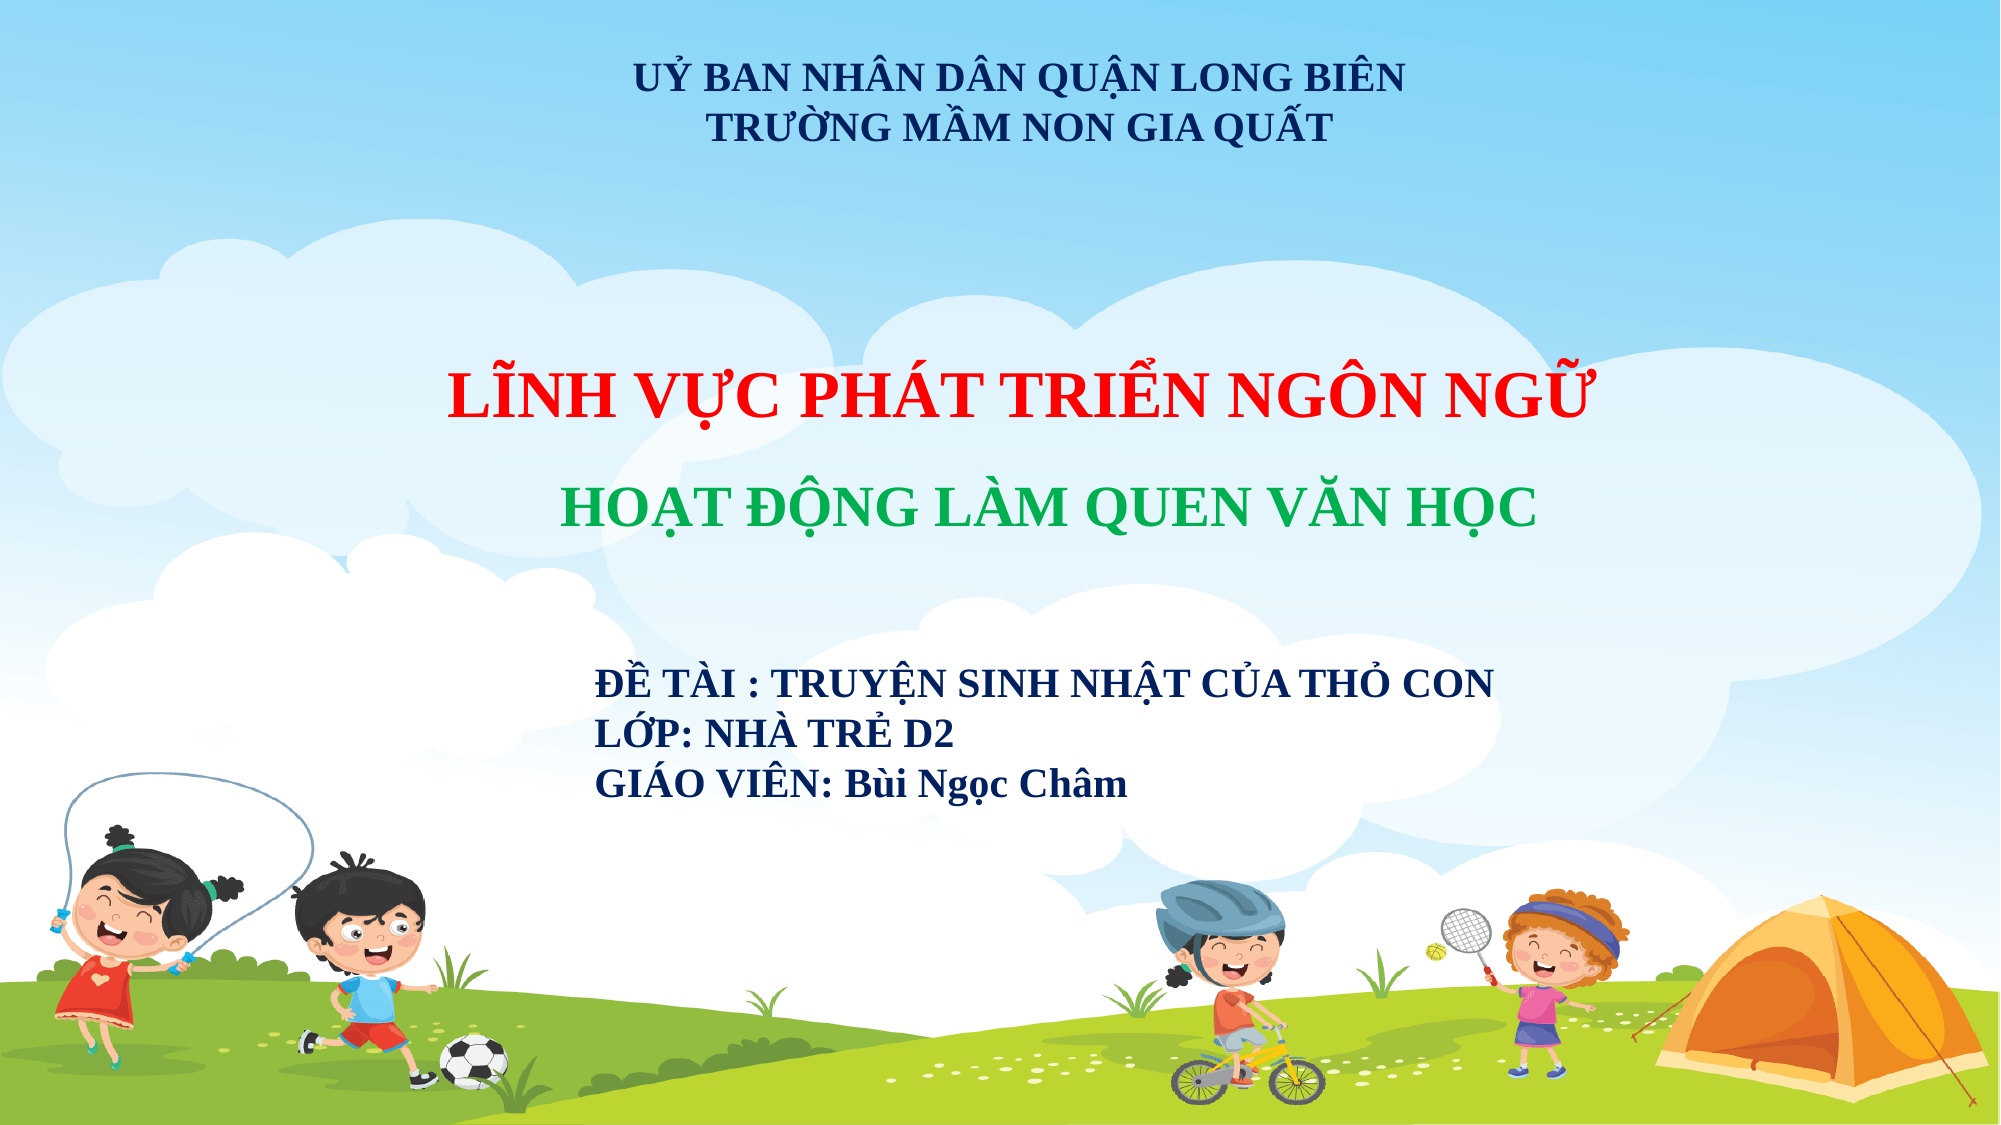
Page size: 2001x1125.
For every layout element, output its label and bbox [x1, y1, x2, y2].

list [0, 0, 2000, 1125]
